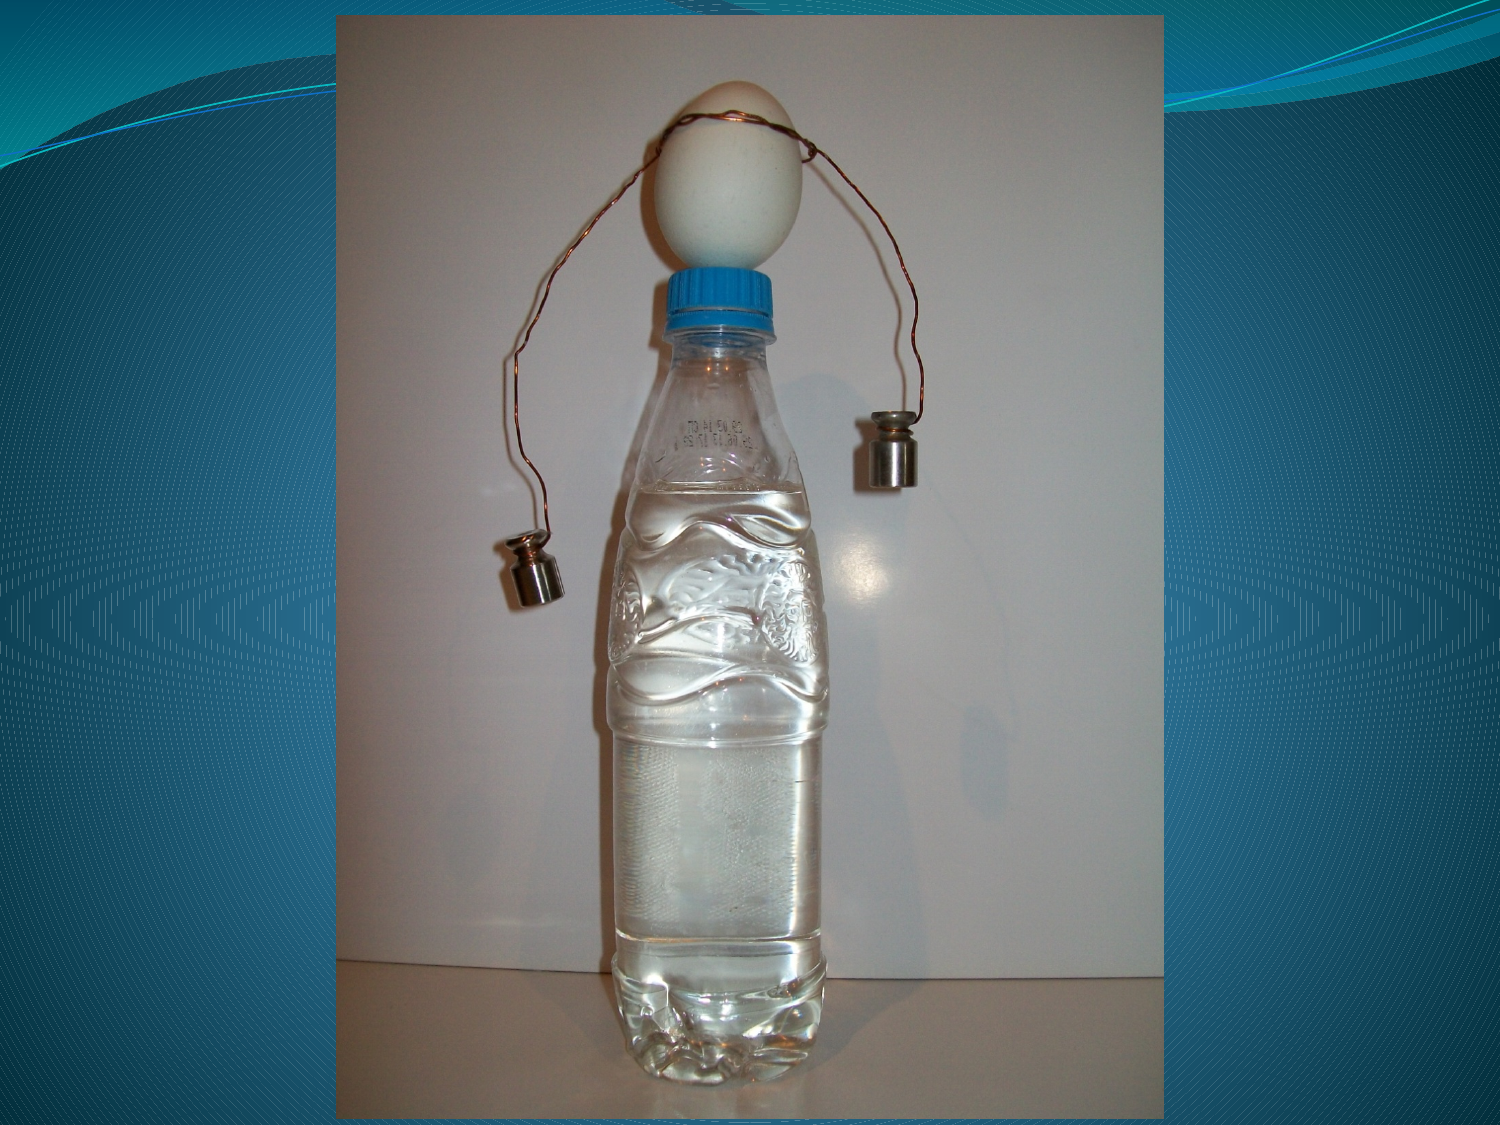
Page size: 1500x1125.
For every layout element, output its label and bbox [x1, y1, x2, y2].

list [336, 14, 1165, 1119]
